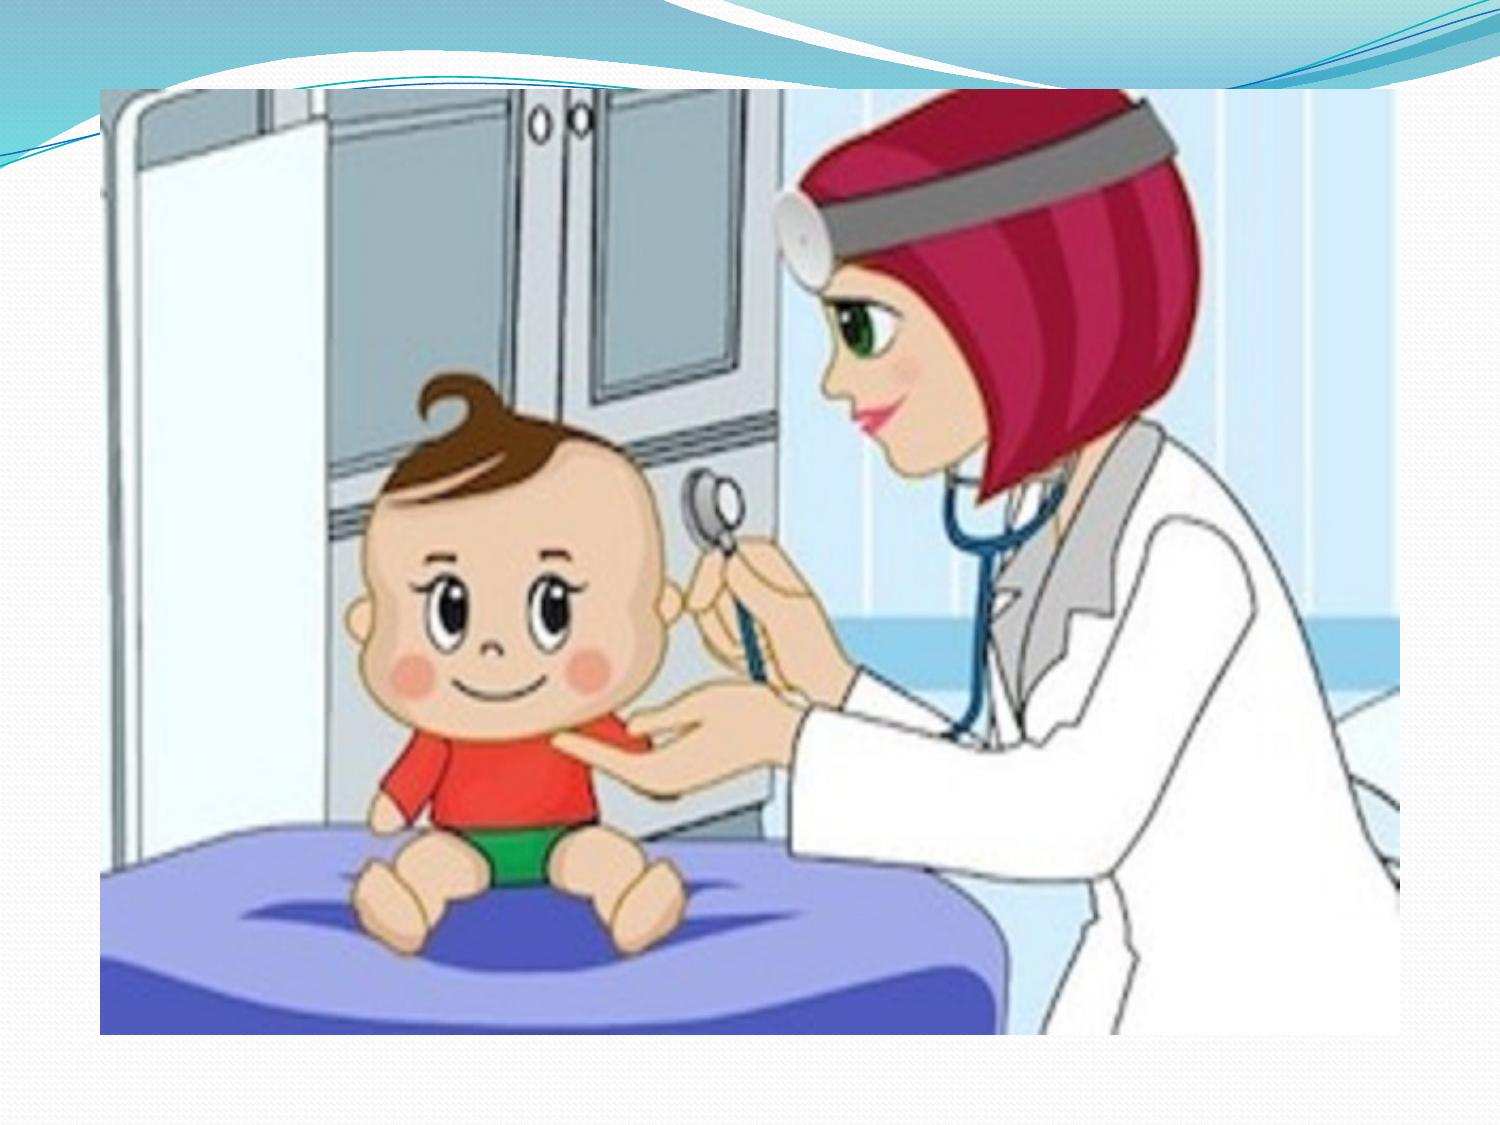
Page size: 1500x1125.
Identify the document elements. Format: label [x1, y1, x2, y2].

picture [100, 89, 1400, 1036]
